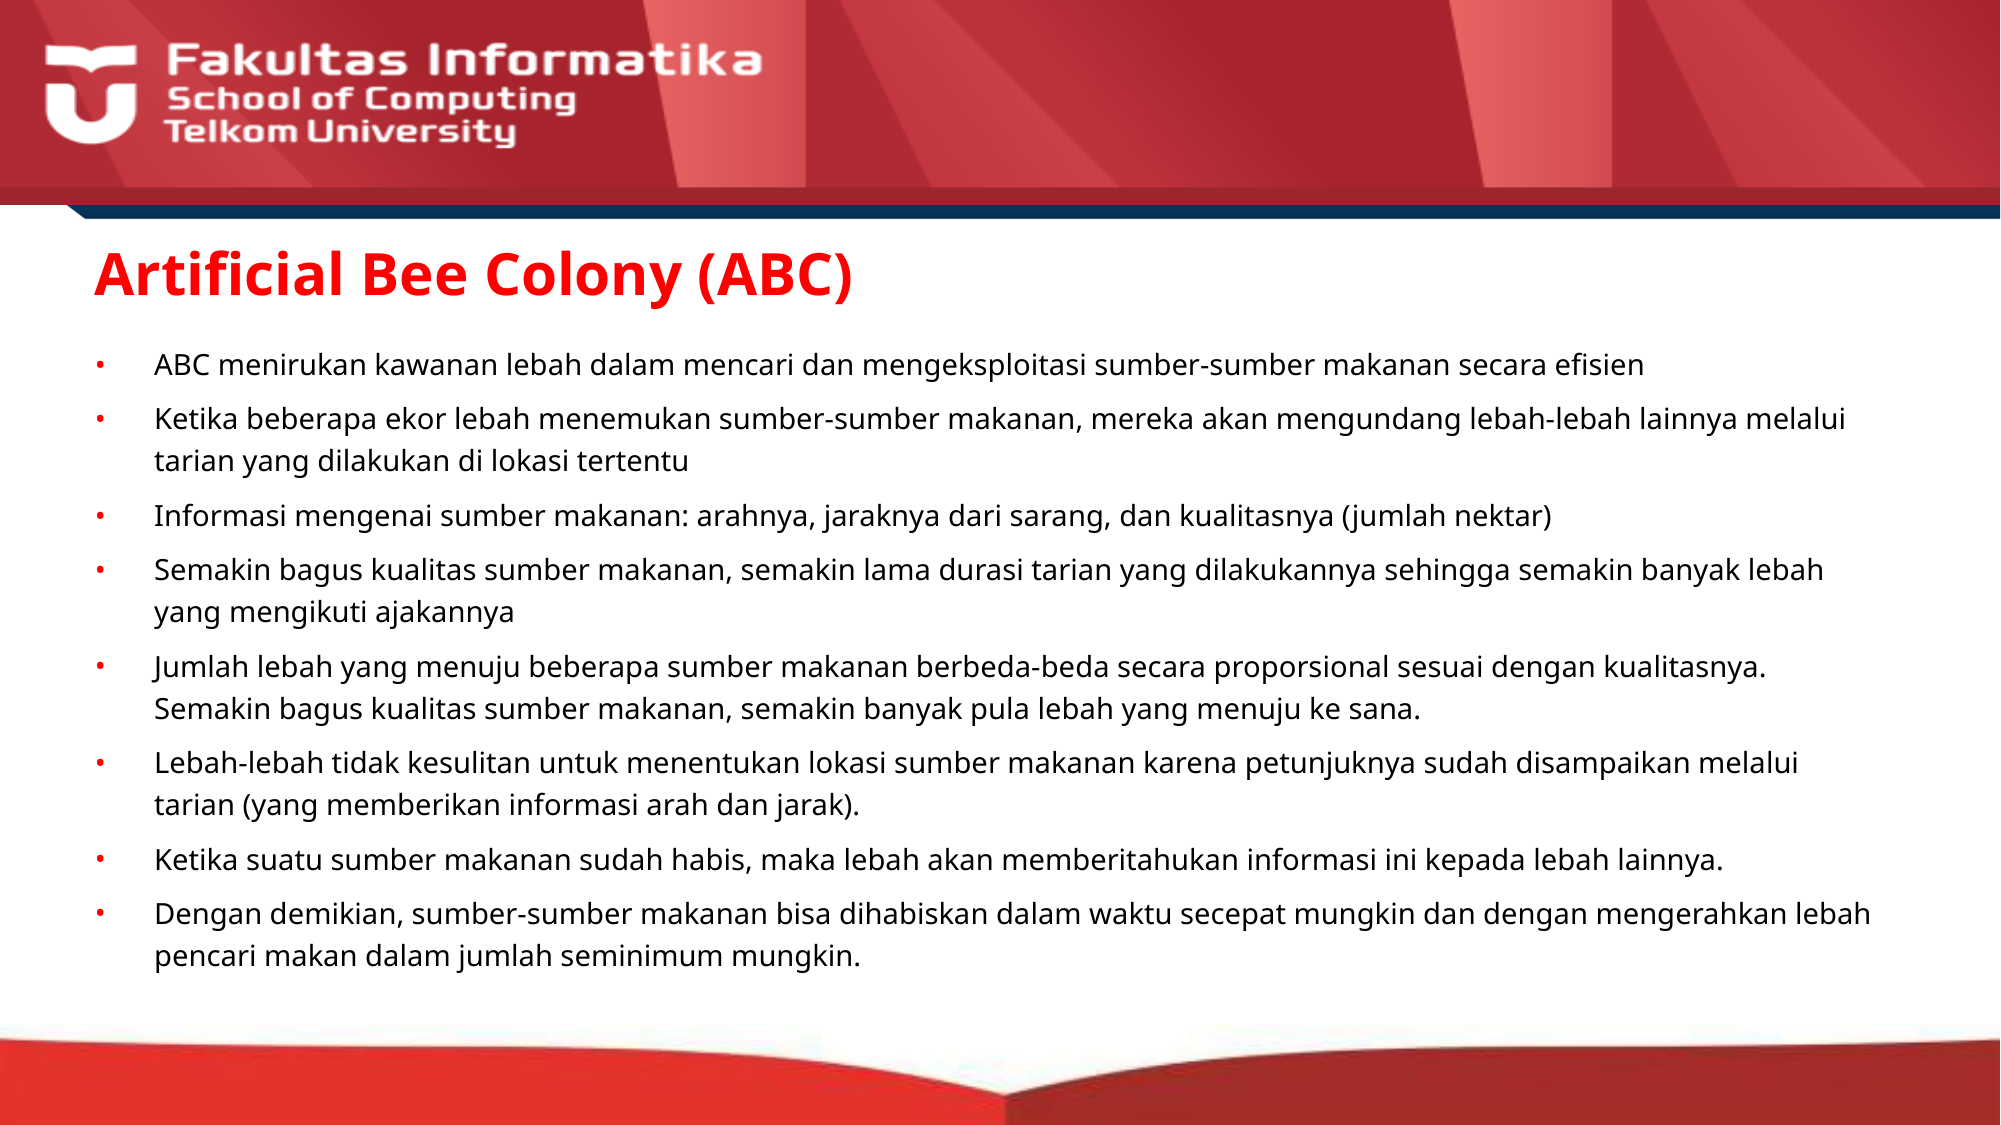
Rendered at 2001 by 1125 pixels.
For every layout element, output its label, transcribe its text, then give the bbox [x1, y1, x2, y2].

list ABC menirukan kawanan lebah dalam mencari dan mengeksploitasi sumber-sumber makanan secara efisien Ketika beberapa ekor lebah menemukan sumber-sumber makanan, mereka akan mengundang lebah-lebah lainnya melalui tarian yang dilakukan di lokasi tertentu Informasi mengenai sumber makanan: arahnya, jaraknya dari sarang, dan kualitasnya (jumlah nektar) Semakin bagus kualitas sumber makanan, semakin lama durasi tarian yang dilakukannya sehingga semakin banyak lebah yang mengikuti ajakannya Jumlah lebah yang menuju beberapa sumber makanan berbeda-beda secara proporsional sesuai dengan kualitasnya. Semakin bagus kualitas sumber makanan, semakin banyak pula lebah yang menuju ke sana. Lebah-lebah tidak kesulitan untuk menentukan lokasi sumber makanan karena petunjuknya sudah disampaikan melalui tarian (yang memberikan informasi arah dan jarak). Ketika suatu sumber makanan sudah habis, maka lebah akan memberitahukan informasi ini kepada lebah lainnya. Dengan demikian, sumber-sumber makanan bisa dihabiskan dalam waktu secepat mungkin dan dengan mengerahkan lebah pencari makan dalam jumlah seminimum mungkin. [79, 324, 1901, 990]
title Artificial Bee Colony (ABC) [79, 219, 1901, 324]
picture [0, 0, 2001, 1125]
